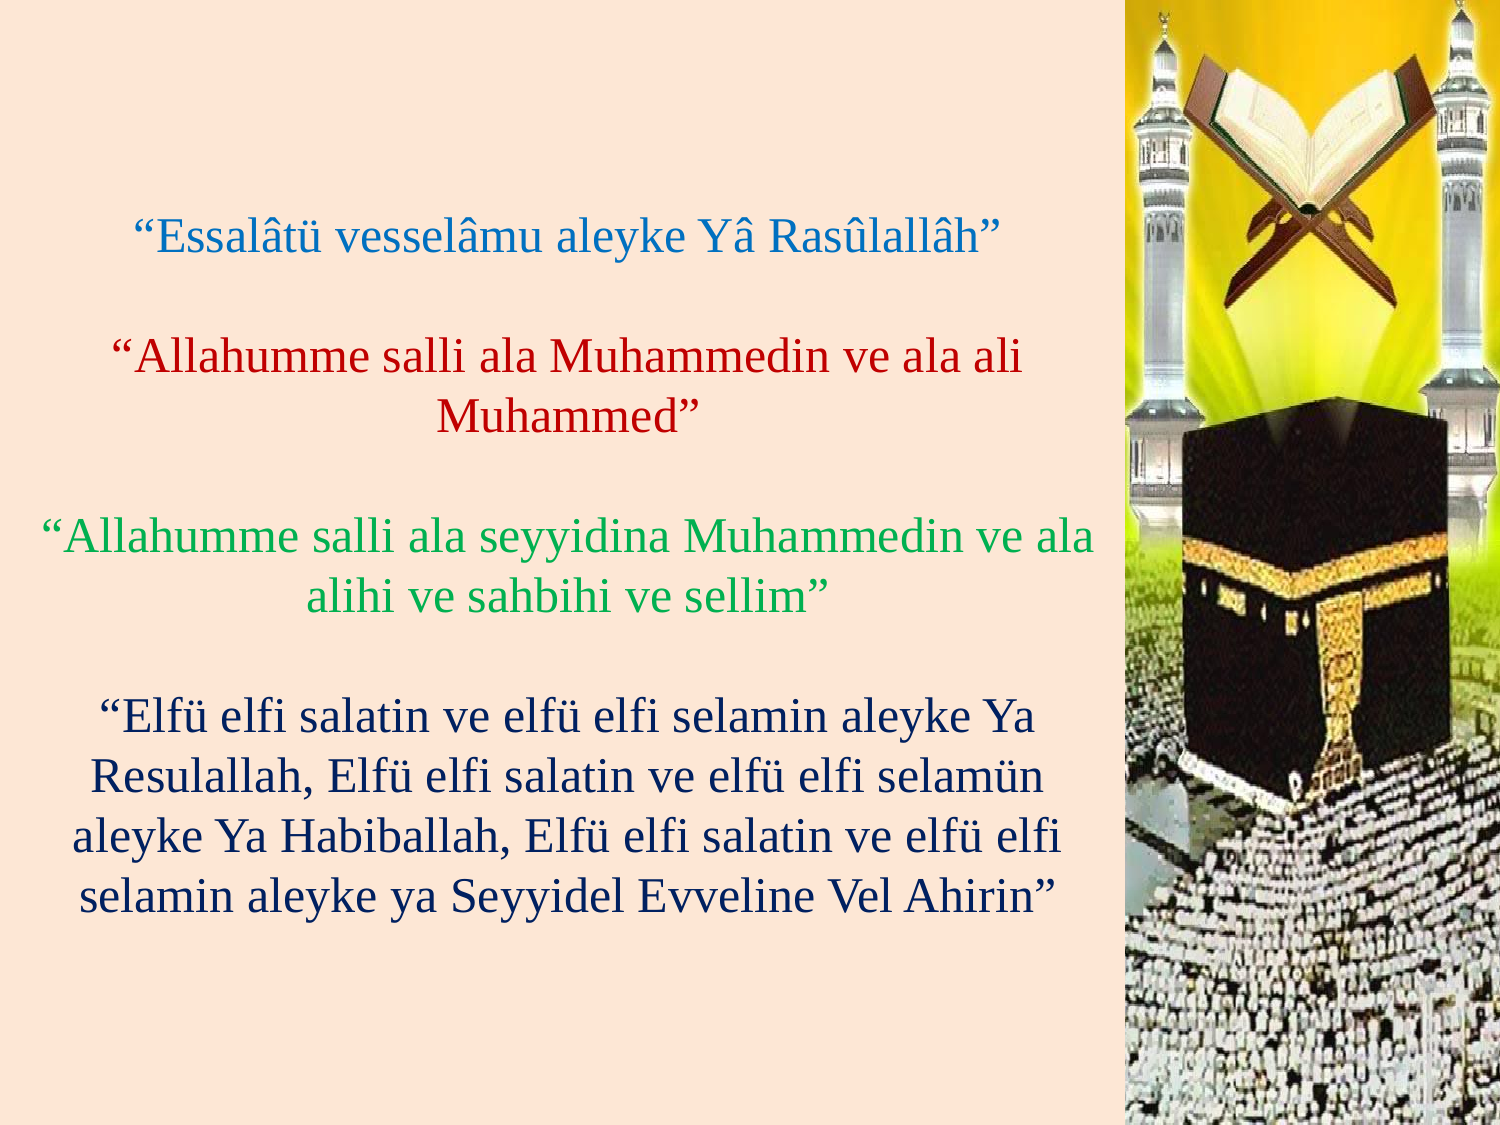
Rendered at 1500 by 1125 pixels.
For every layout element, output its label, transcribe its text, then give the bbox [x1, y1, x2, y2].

text_box “Essalâtü vesselâmu aleyke Yâ Rasûlallâh” “Allahumme salli ala Muhammedin ve ala ali Muhammed” “Allahumme salli ala seyyidina Muhammedin ve ala alihi ve sahbihi ve sellim” “Elfü elfi salatin ve elfü elfi selamin aleyke Ya Resulallah, Elfü elfi salatin ve elfü elfi selamün aleyke Ya Habiballah, Elfü elfi salatin ve elfü elfi selamin aleyke ya Seyyidel Evveline Vel Ahirin” [21, 0, 1115, 1125]
picture [1124, 0, 1500, 1125]
